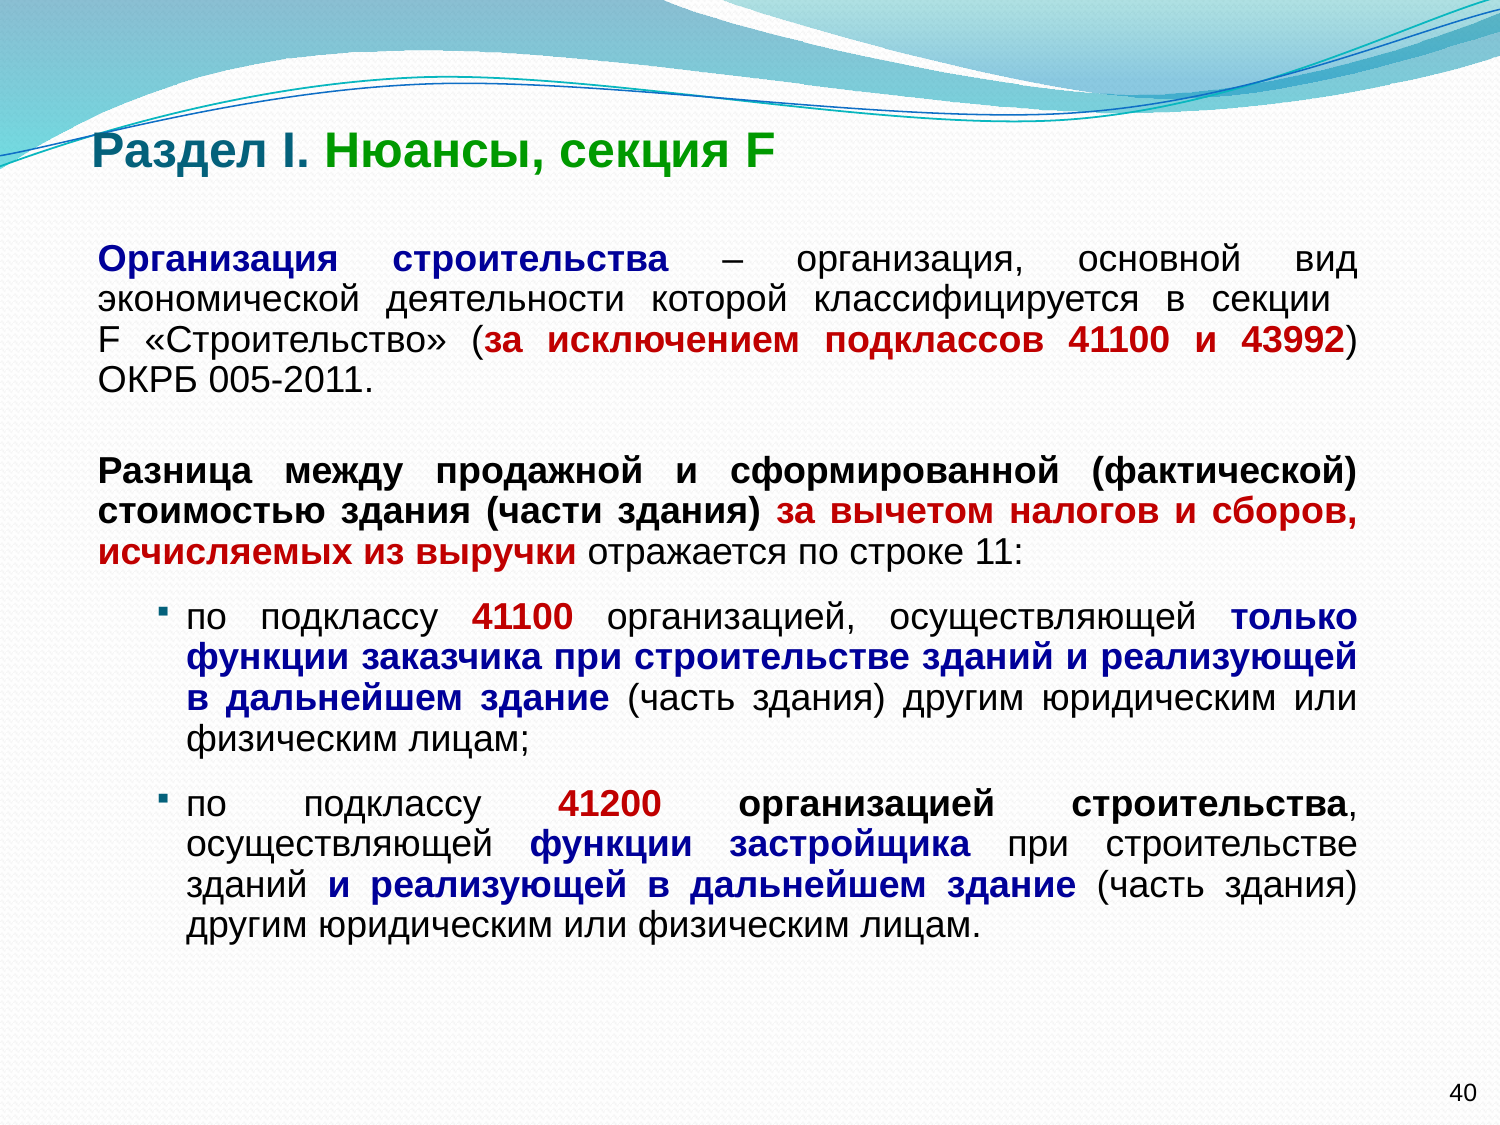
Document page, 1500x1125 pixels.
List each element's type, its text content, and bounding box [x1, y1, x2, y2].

list Организация строительства – организация, основной вид экономической деятельности которой классифицируется в секции F «Строительство» (за исключением подклассов 41100 и 43992) ОКРБ 005-2011. Разница между продажной и сформированной (фактической) стоимостью здания (части здания) за вычетом налогов и сборов, исчисляемых из выручки отражается по строке 11: по подклассу 41100 организацией, осуществляющей только функции заказчика при строительстве зданий и реализующей в дальнейшем здание (часть здания) другим юридическим или физическим лицам; по подклассу 41200 организацией строительства, осуществляющей функции застройщика при строительстве зданий и реализующей в дальнейшем здание (часть здания) другим юридическим или физическим лицам. [53, 231, 1373, 988]
text_box Раздел I. Нюансы, секция F [76, 109, 1446, 185]
slide_number 40 [1352, 1046, 1478, 1107]
